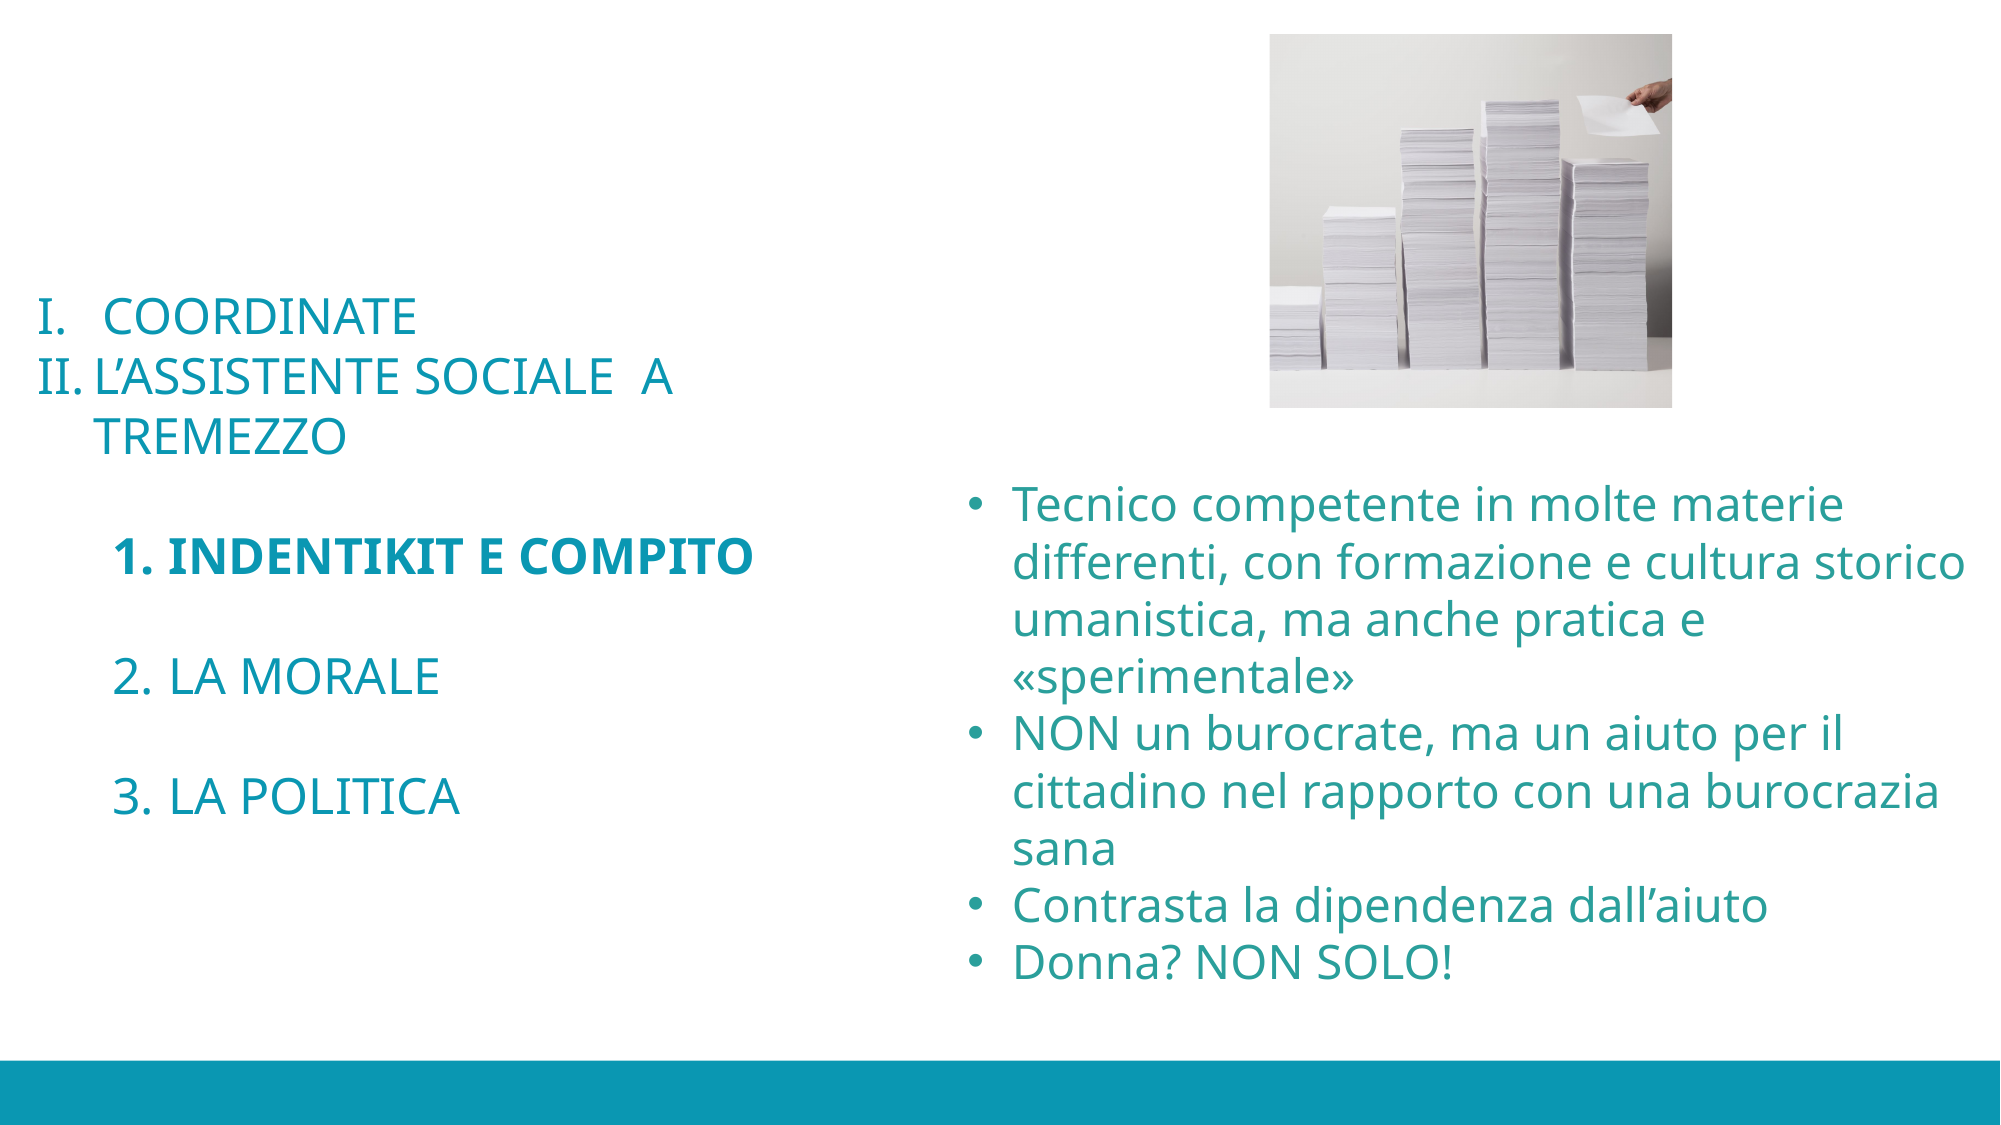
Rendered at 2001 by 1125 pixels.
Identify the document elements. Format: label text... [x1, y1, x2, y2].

text_box Tecnico competente in molte materie differenti, con formazione e cultura storico umanistica, ma anche pratica e «sperimentale» NON un burocrate, ma un aiuto per il cittadino nel rapporto con una burocrazia sana Contrasta la dipendenza dall’aiuto Donna? NON SOLO! [952, 466, 1990, 1002]
text_box COORDINATE L’ASSISTENTE SOCIALE A TREMEZZO INDENTIKIT E COMPITO LA MORALE LA POLITICA [22, 217, 843, 833]
picture [1269, 33, 1673, 409]
text_box [0, 1059, 2000, 1125]
